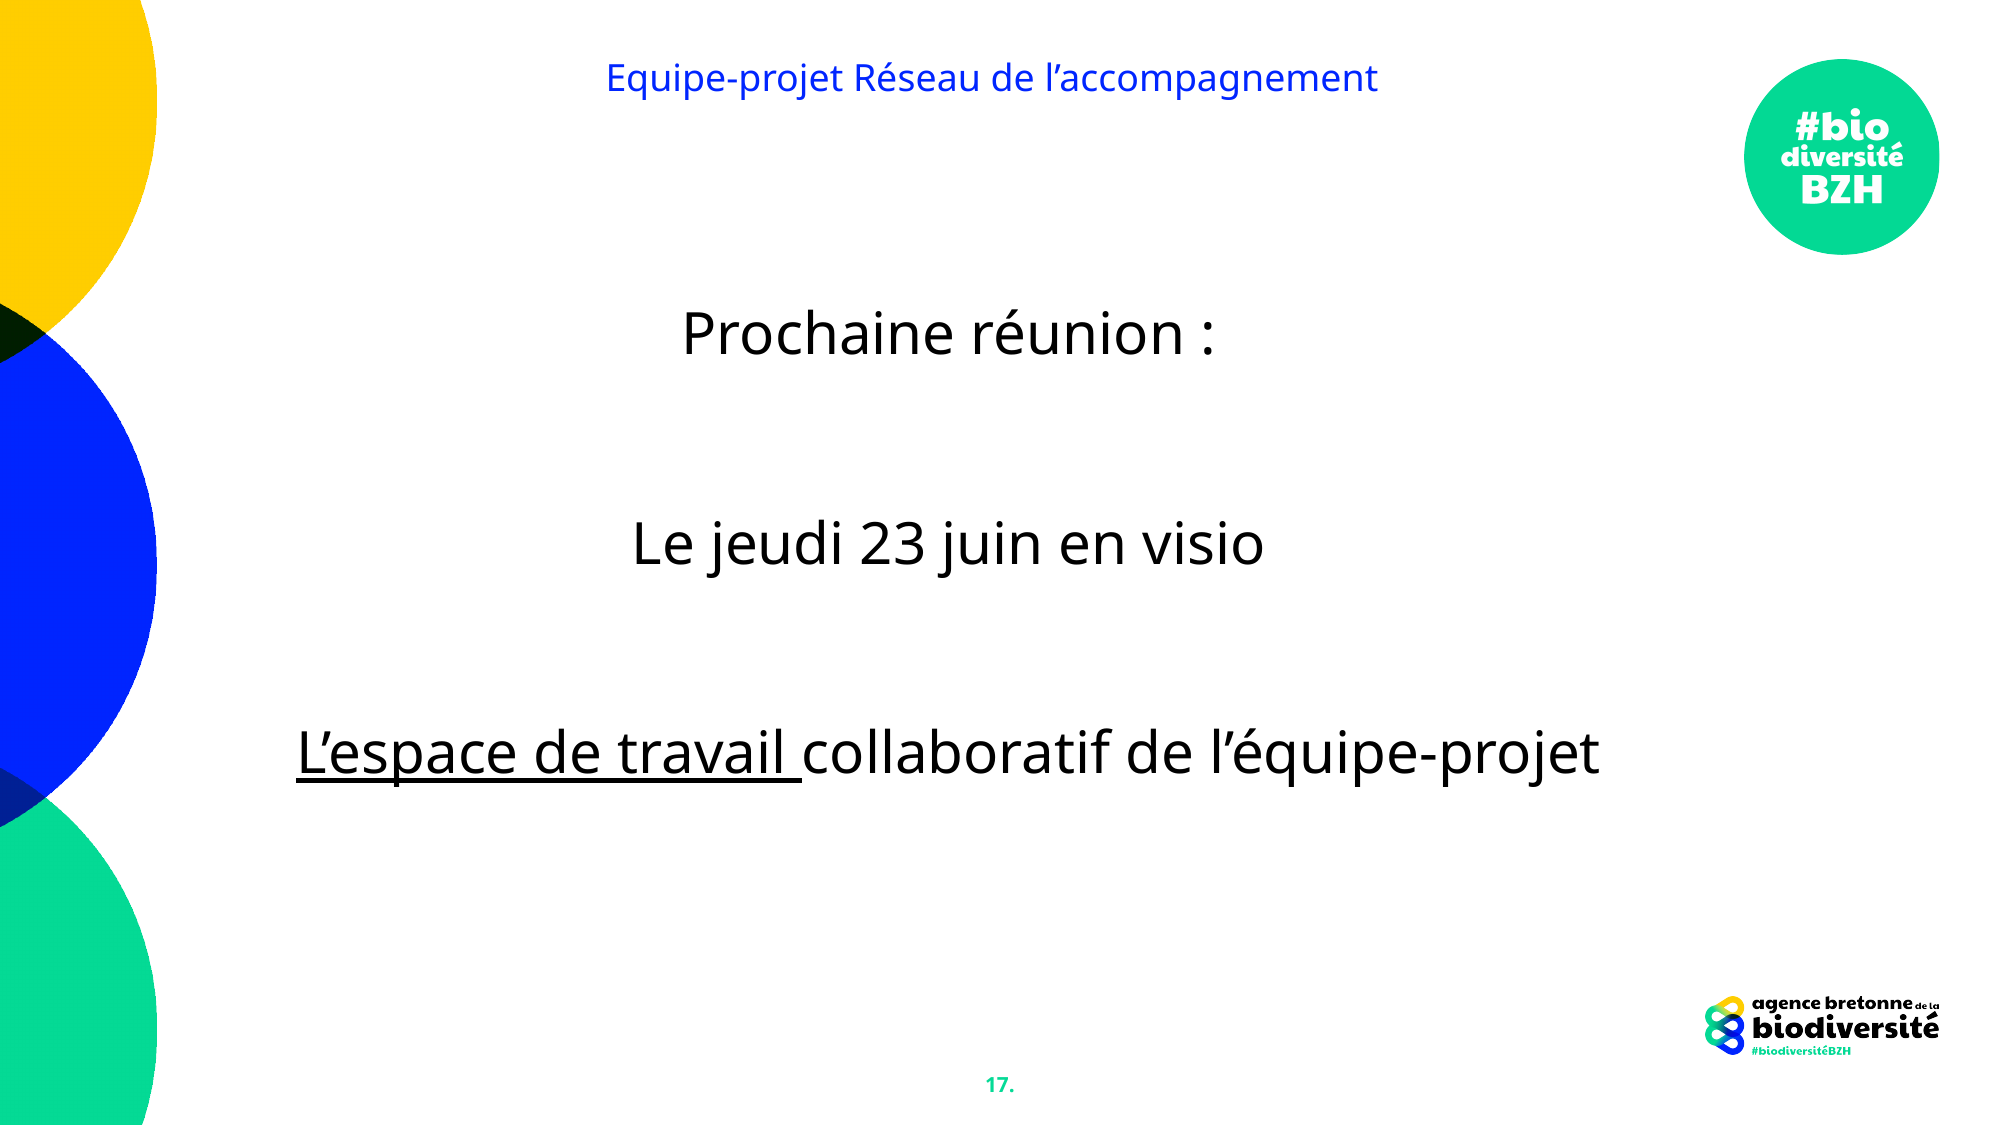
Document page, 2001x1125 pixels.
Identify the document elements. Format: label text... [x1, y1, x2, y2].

picture [0, 0, 157, 288]
picture [1934, 996, 1939, 1055]
text_box Equipe-projet Réseau de l’accompagnement ​ [258, 46, 1736, 107]
text_box Prochaine réunion : Le jeudi 23 juin en visio L’espace de travail collaboratif de l’équipe-projet [0, 288, 1934, 1125]
picture [1744, 59, 1940, 255]
